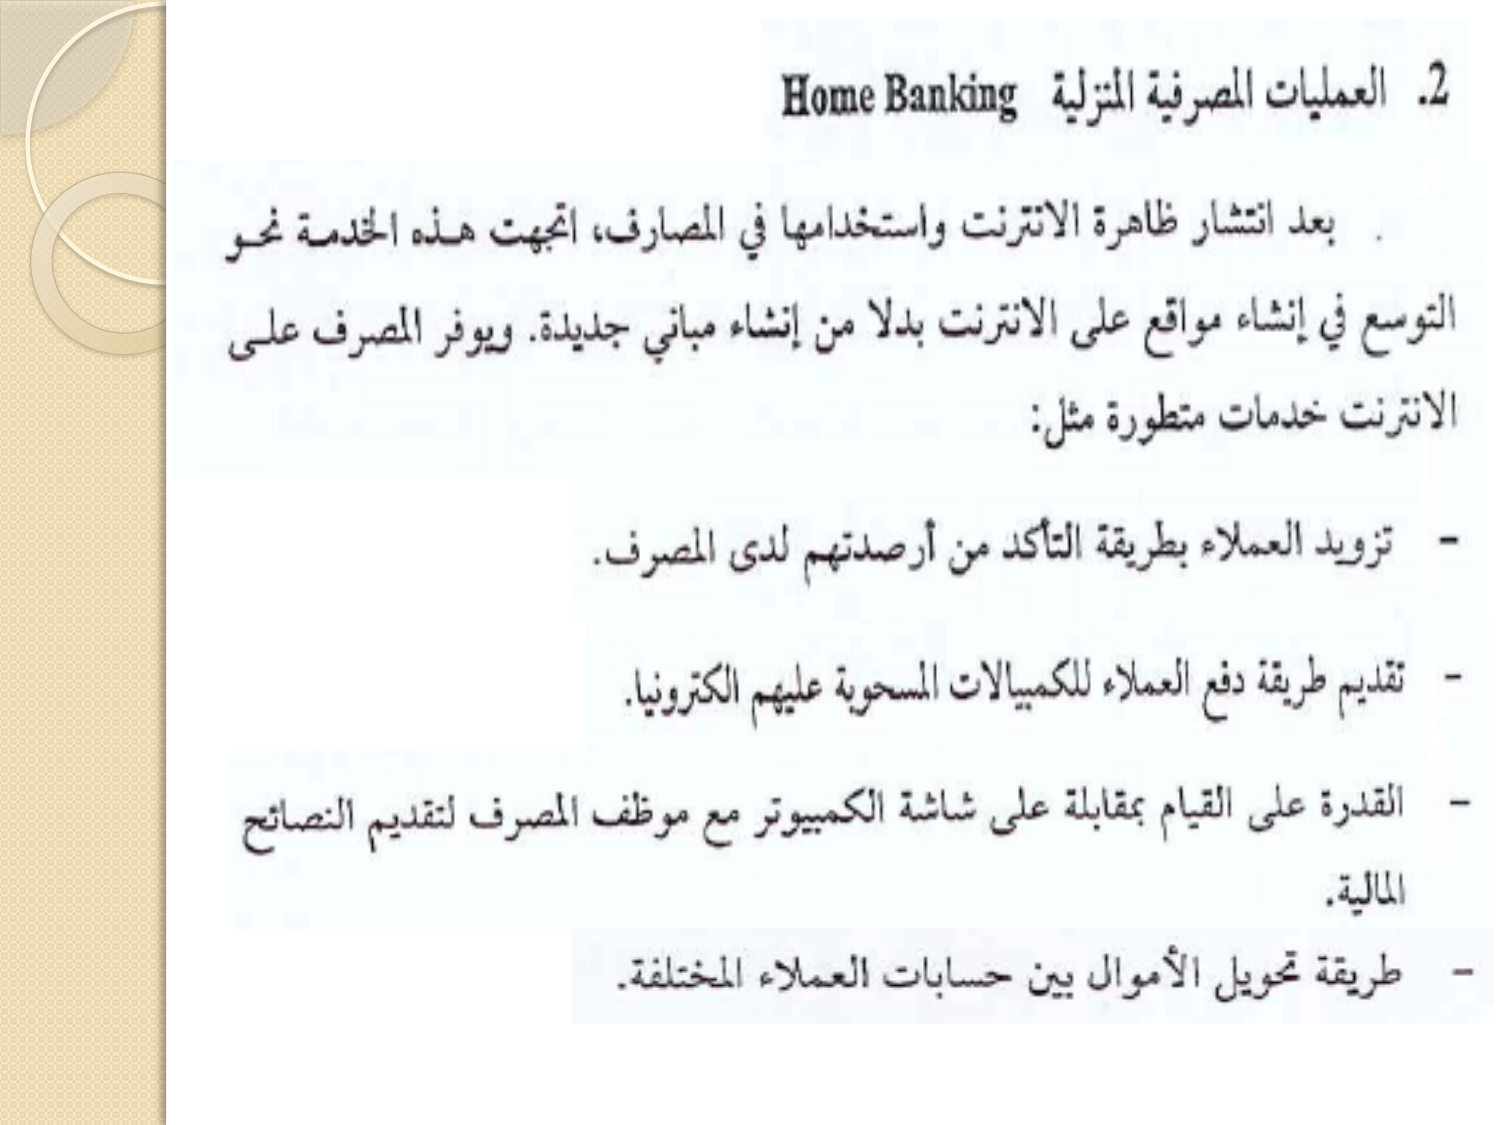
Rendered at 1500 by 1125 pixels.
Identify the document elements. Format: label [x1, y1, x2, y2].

list [761, 18, 1468, 157]
picture [173, 160, 1494, 1024]
